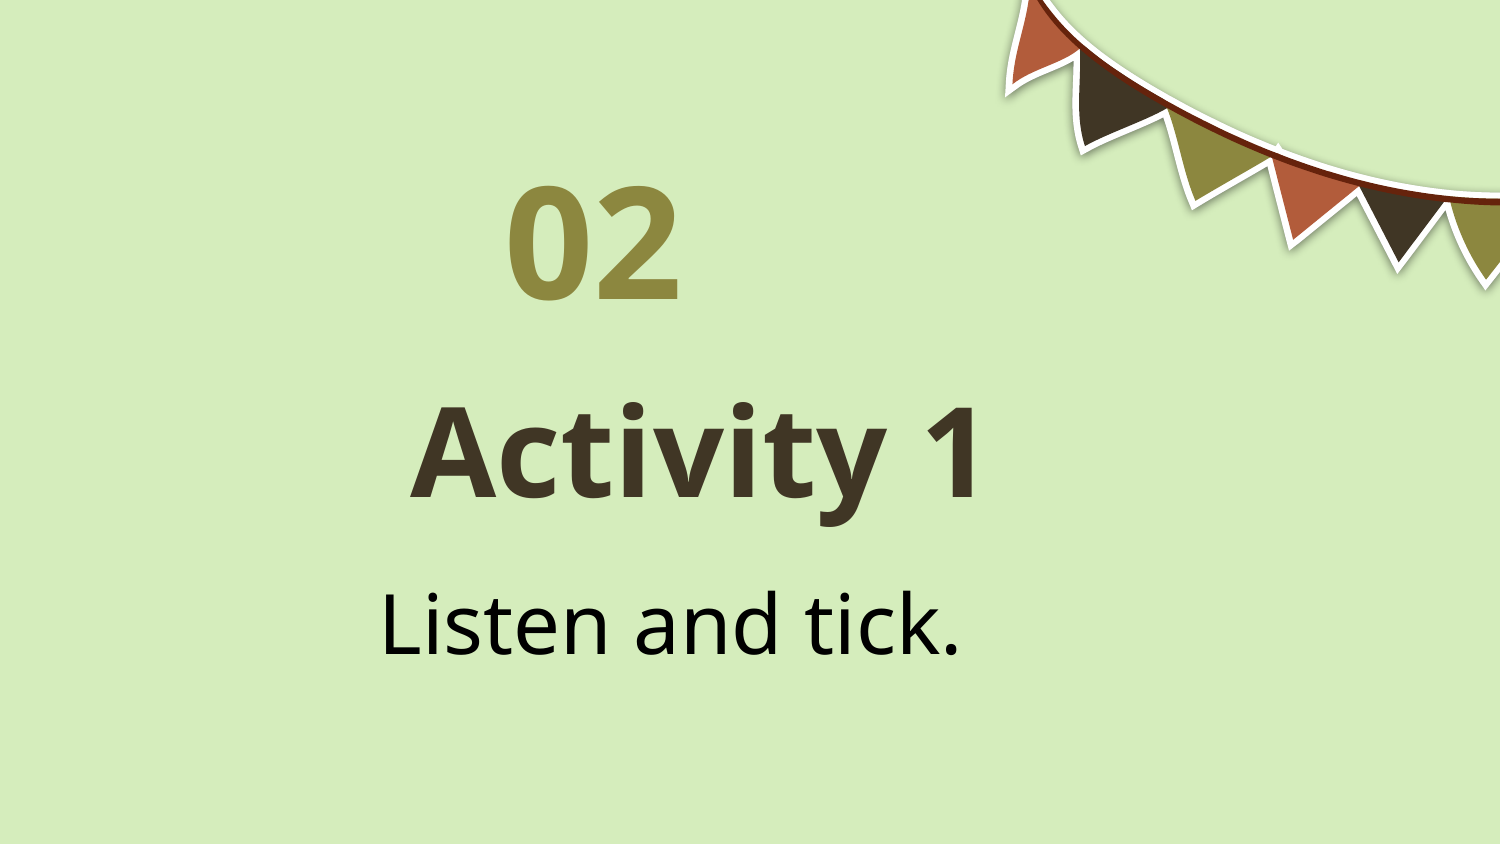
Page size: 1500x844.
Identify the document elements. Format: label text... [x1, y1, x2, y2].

subtitle Listen and tick. [363, 568, 1002, 675]
title 02 [489, 147, 1124, 327]
title Activity 1 [395, 286, 1030, 609]
